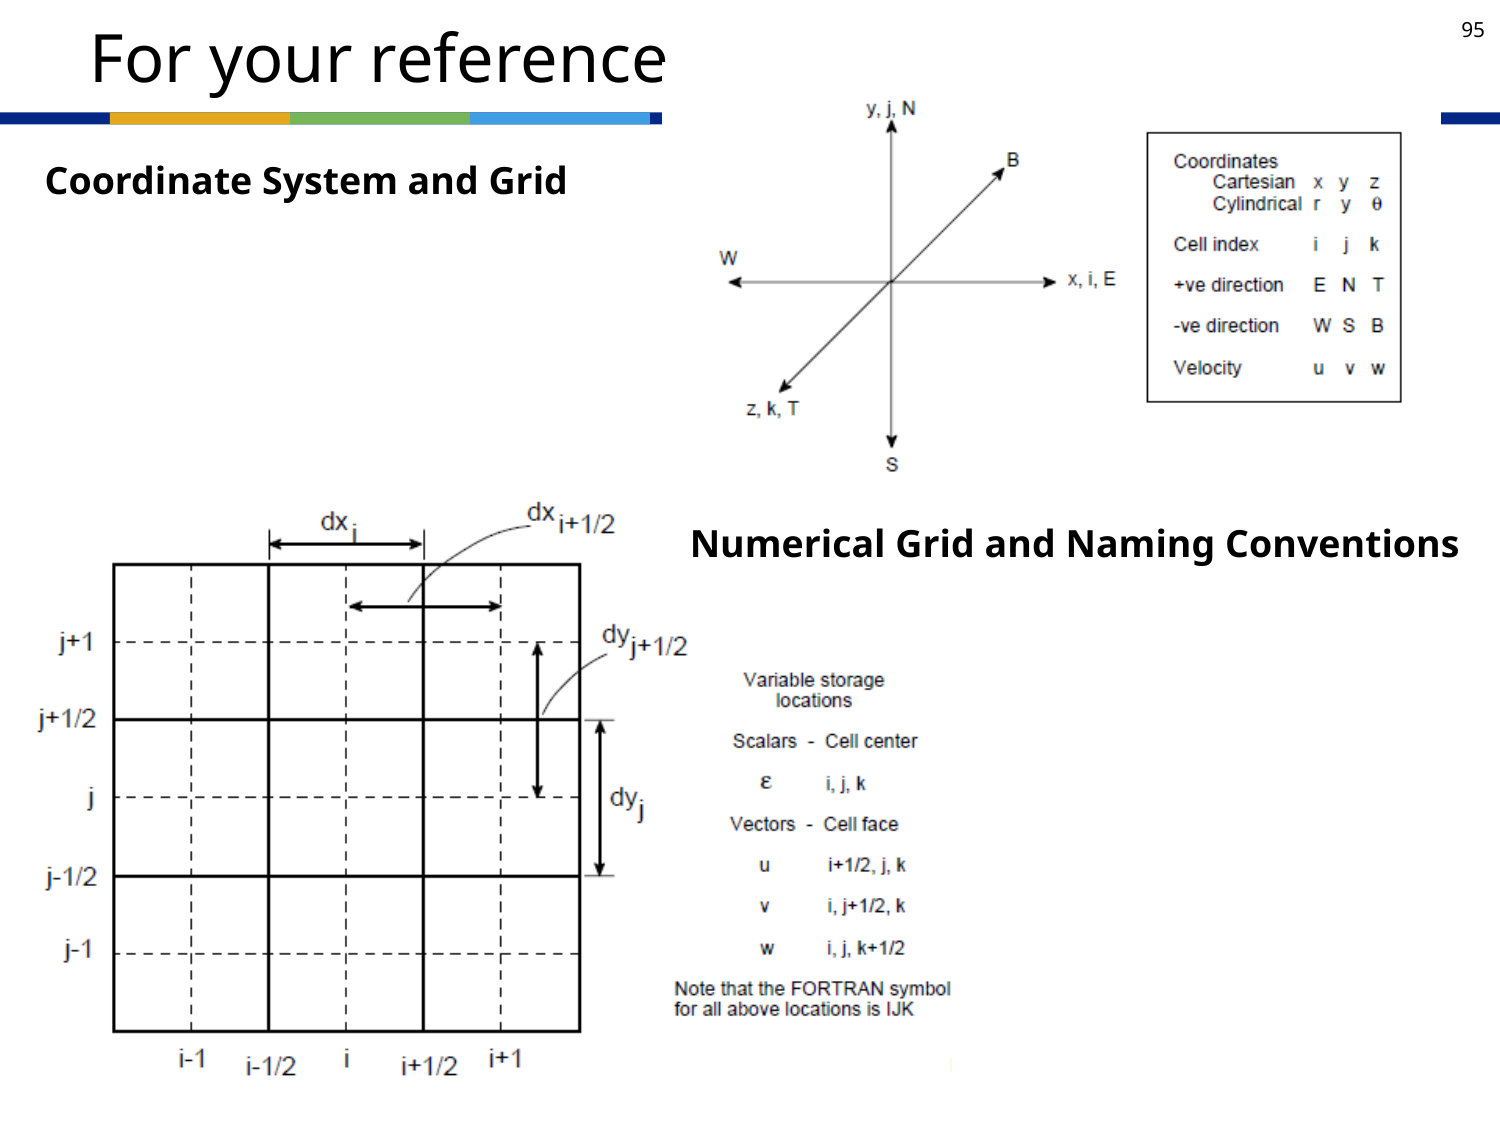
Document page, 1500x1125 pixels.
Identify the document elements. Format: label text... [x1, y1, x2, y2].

title For your reference [75, 0, 1425, 113]
text_box Coordinate System and Grid [29, 149, 584, 210]
picture [0, 499, 953, 1085]
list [661, 61, 1442, 479]
text_box Numerical Grid and Naming Conventions [953, 512, 1500, 573]
